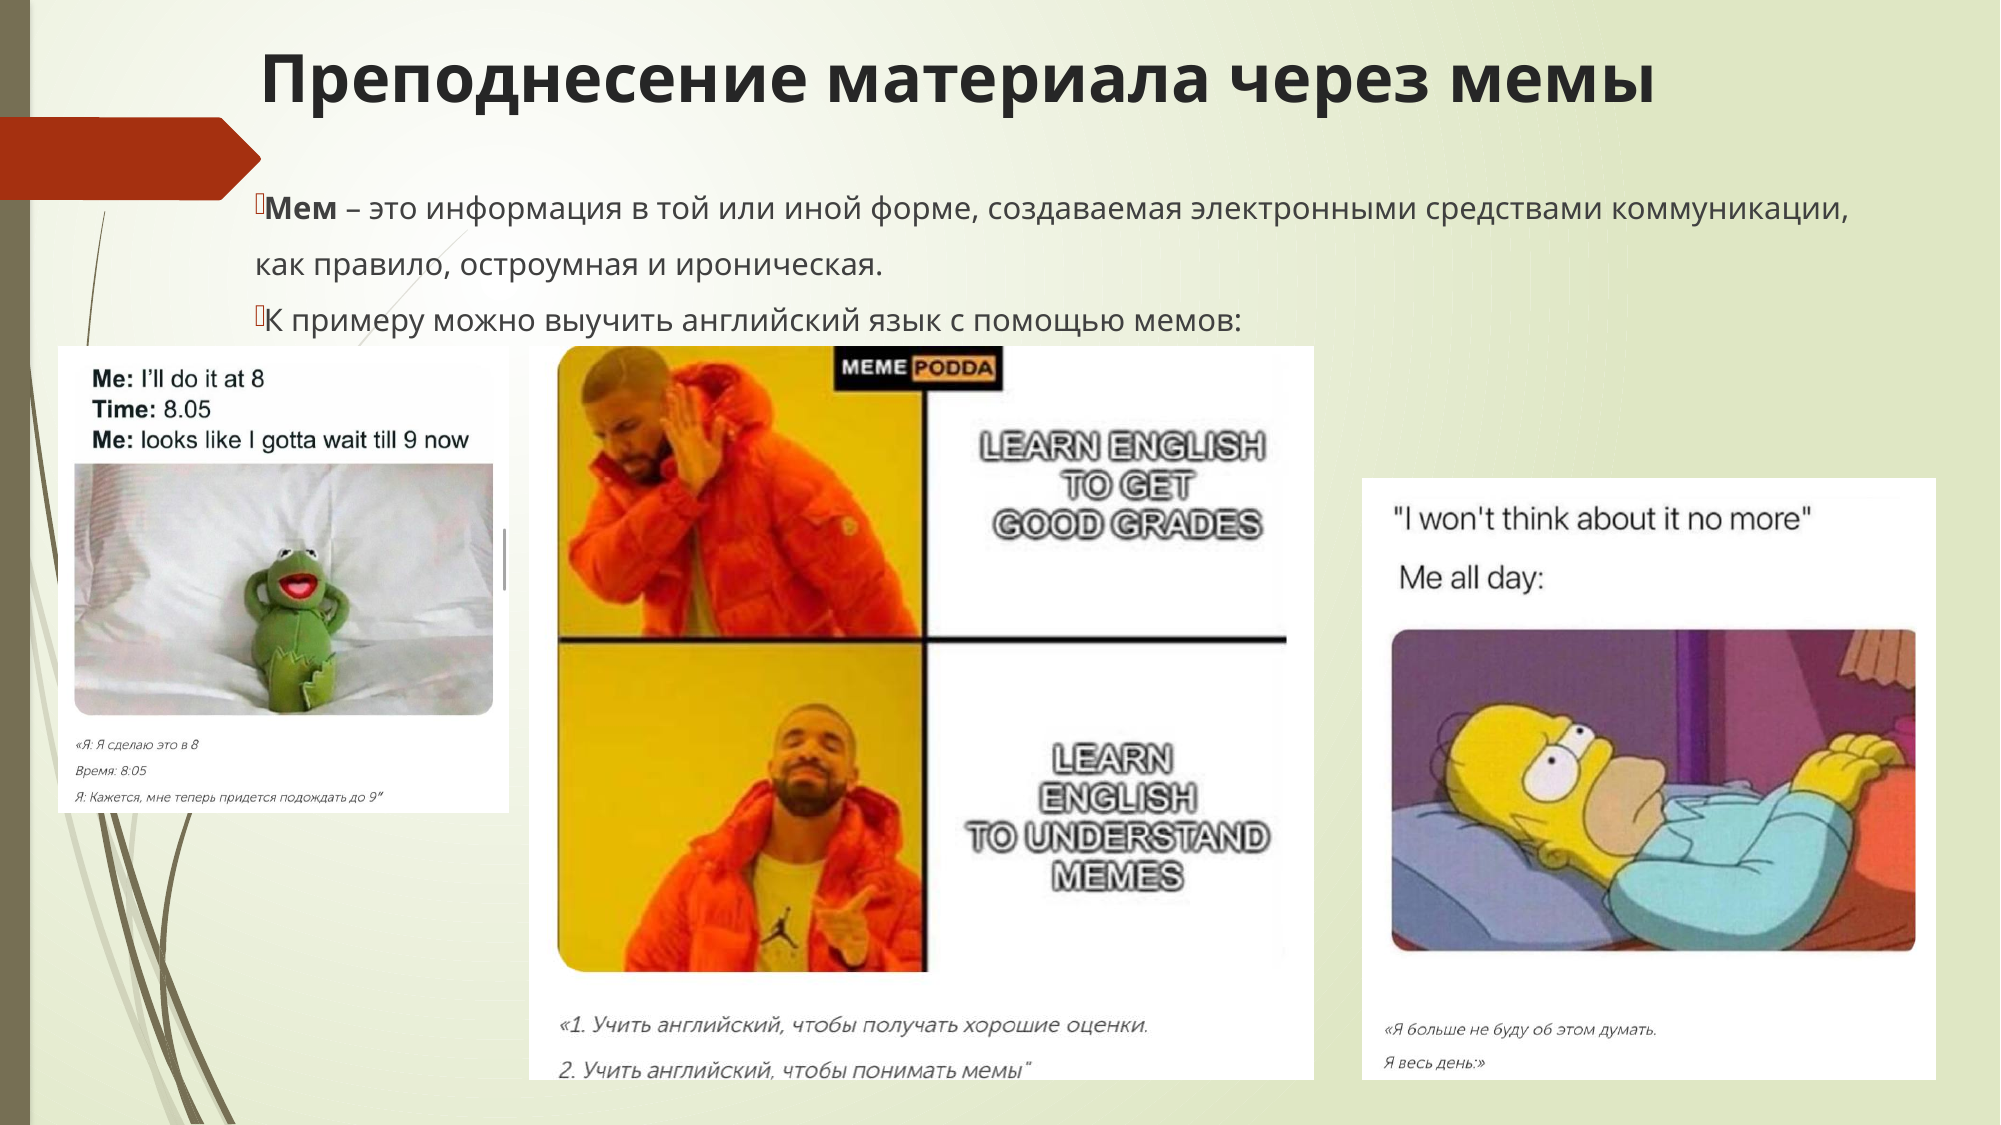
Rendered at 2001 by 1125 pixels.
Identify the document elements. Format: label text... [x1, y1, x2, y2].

title Преподнесение материала через мемы [244, 27, 1798, 125]
list Мем – это информация в той или иной форме, создаваемая электронными средствами коммуникации, как правило, остроумная и ироническая. К примеру можно выучить английский язык с помощью мемов: [239, 125, 1865, 347]
picture [1362, 477, 1936, 1080]
picture [528, 346, 1314, 1080]
picture [58, 346, 510, 813]
